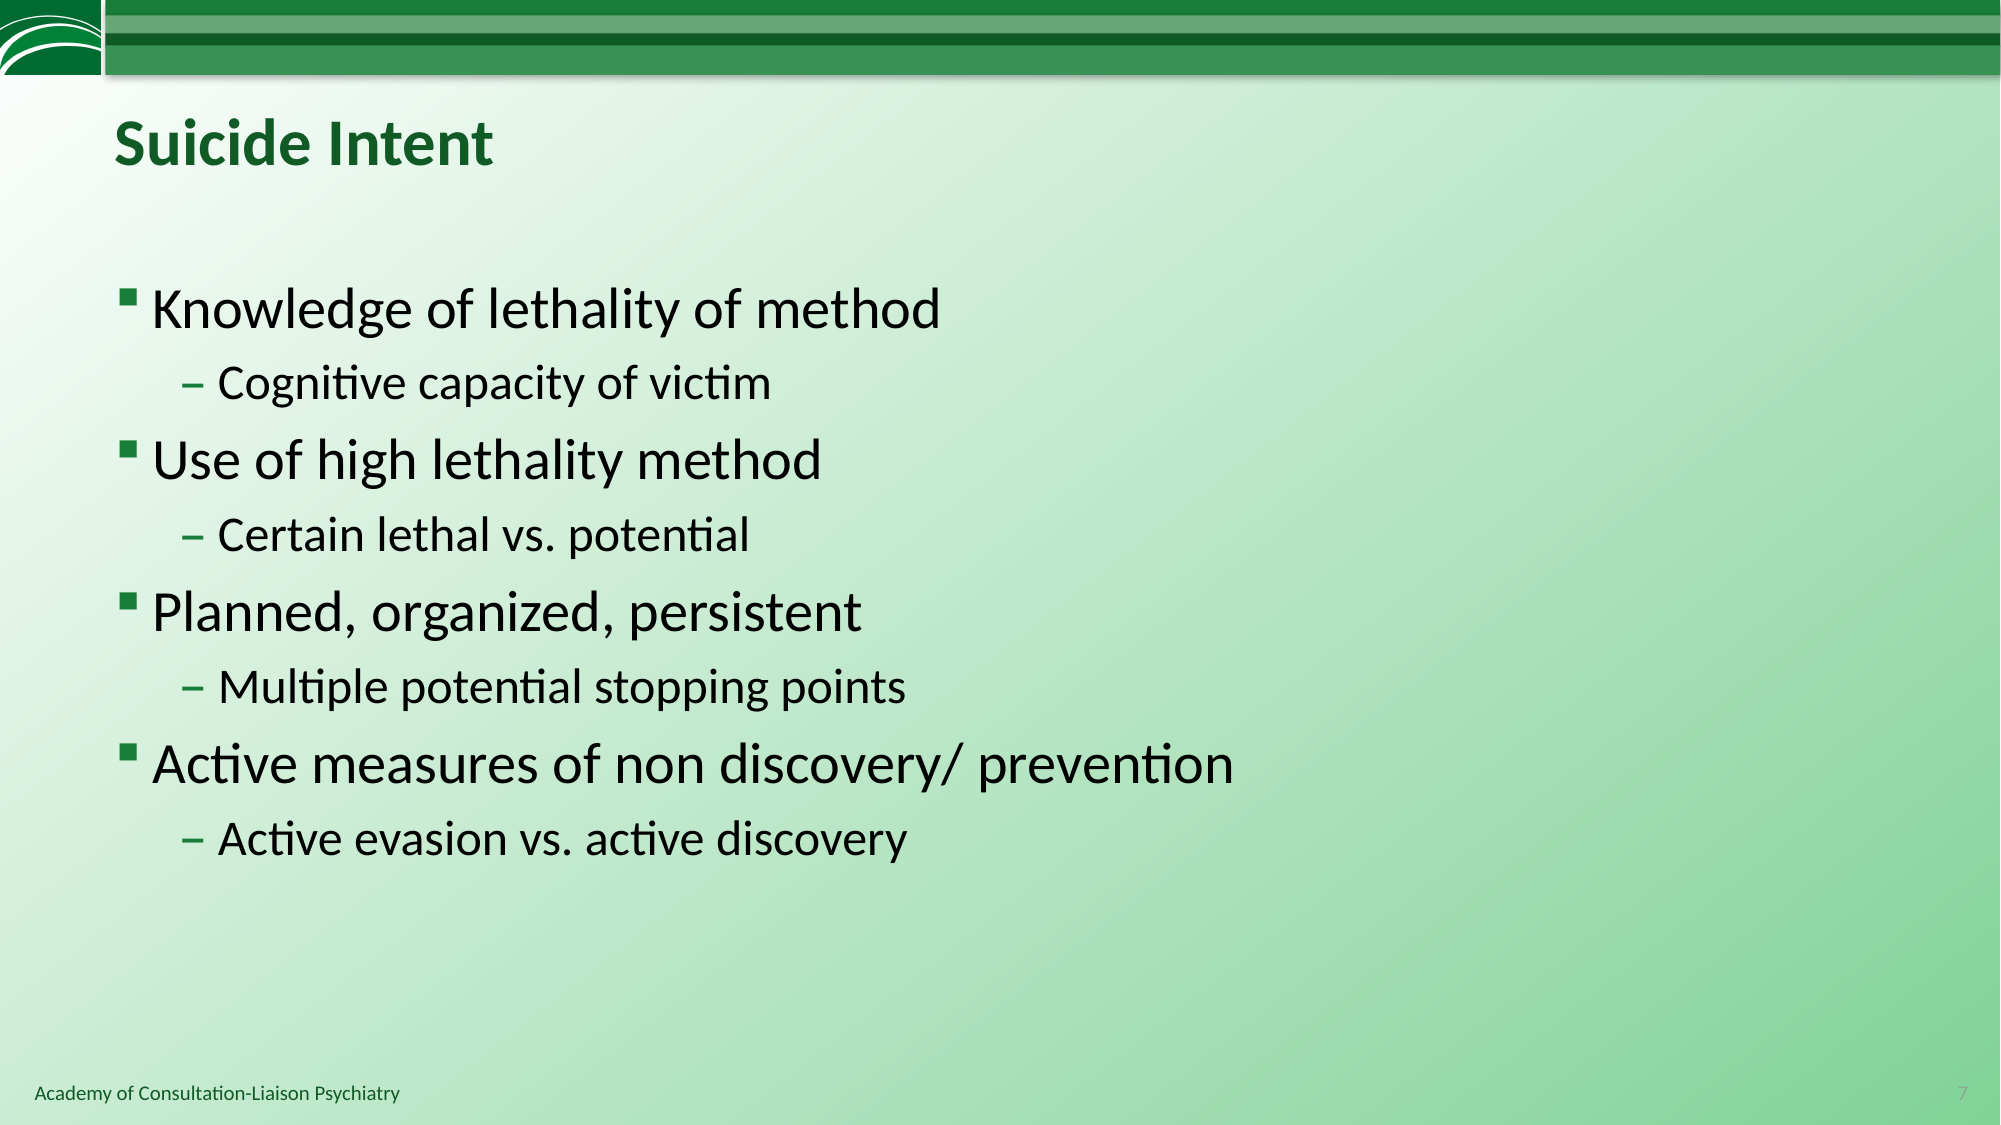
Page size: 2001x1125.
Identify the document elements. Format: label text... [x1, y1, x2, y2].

slide_number 7 [1903, 1062, 1984, 1122]
picture [0, 0, 101, 75]
list Knowledge of lethality of method Cognitive capacity of victim Use of high lethality method Certain lethal vs. potential Planned, organized, persistent Multiple potential stopping points Active measures of non discovery/ prevention Active evasion vs. active discovery [99, 262, 1900, 1005]
title Suicide Intent [99, 45, 1900, 233]
